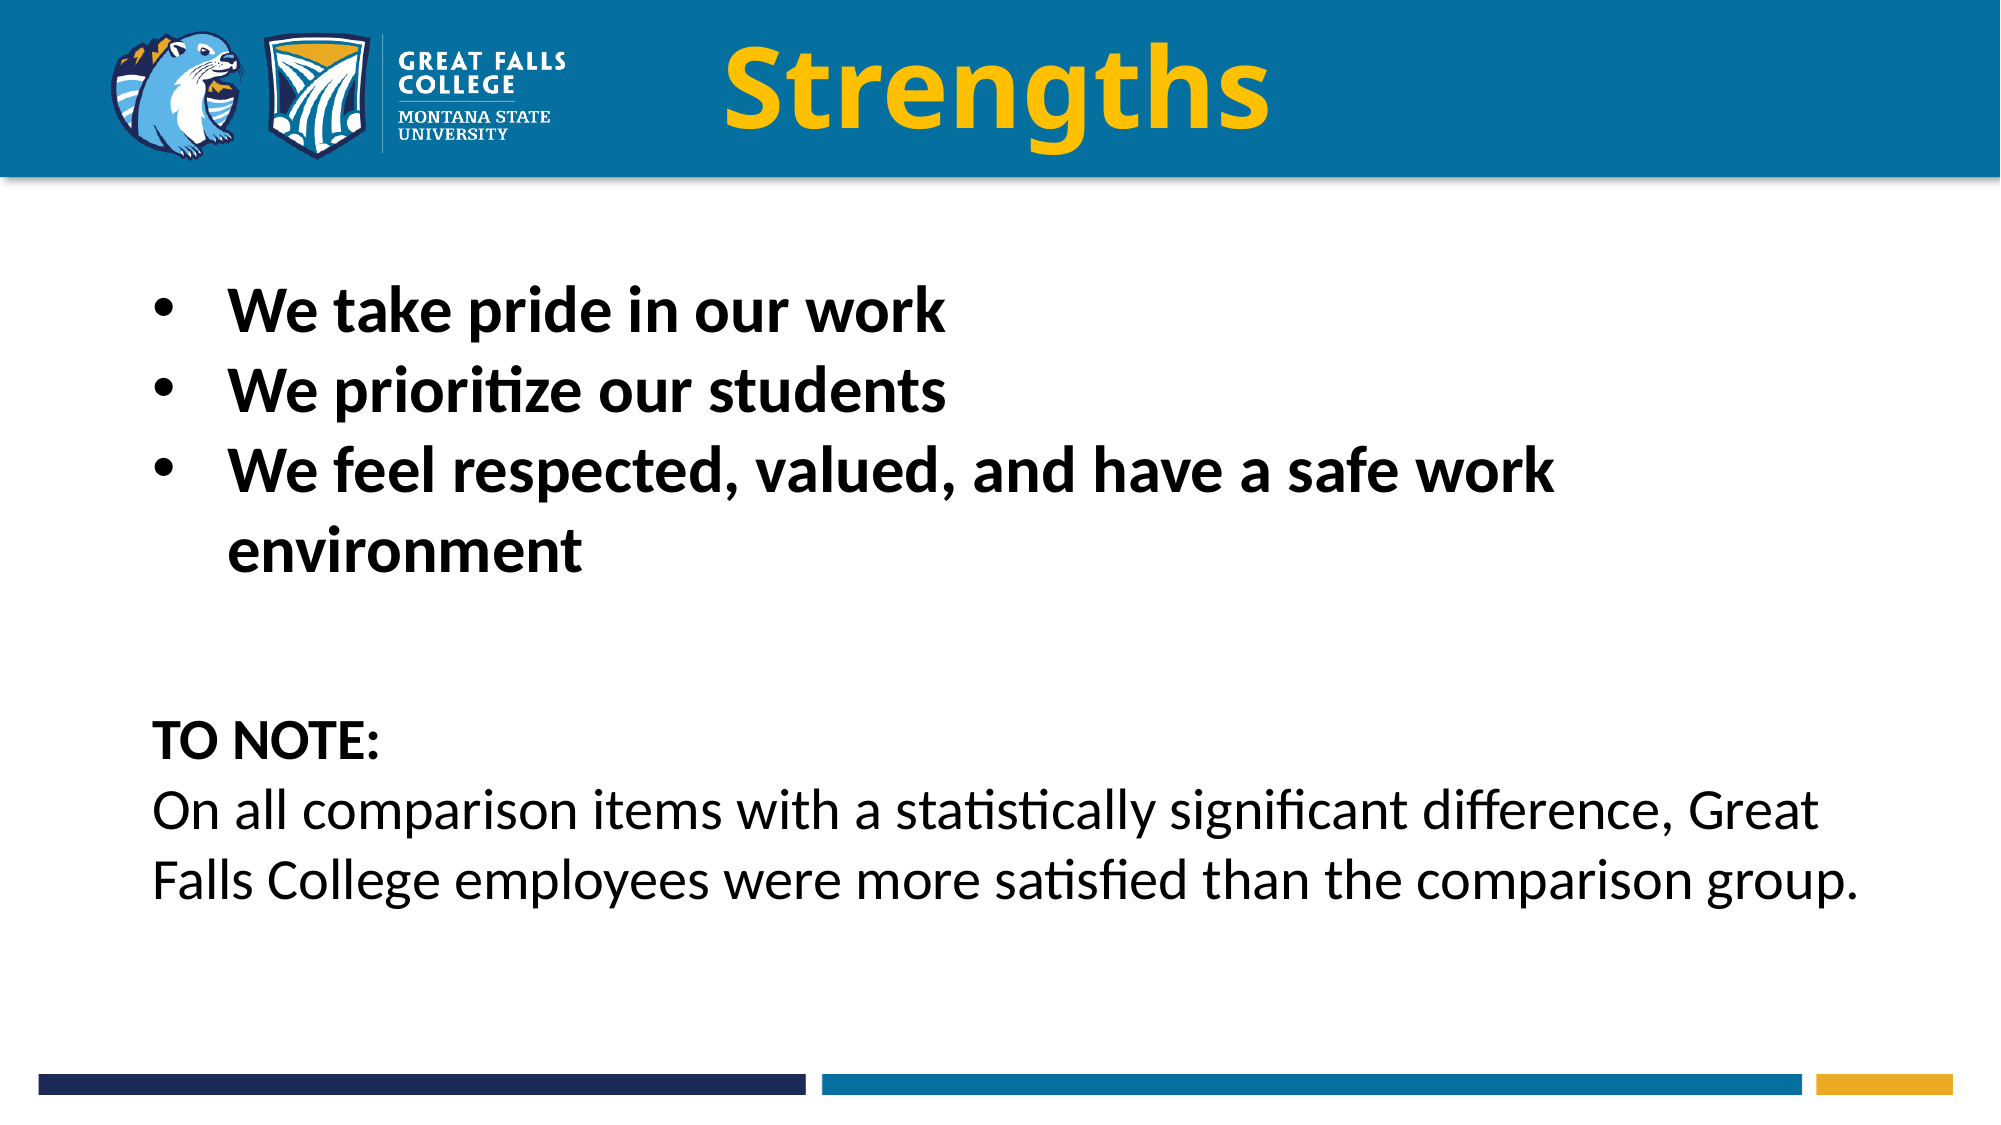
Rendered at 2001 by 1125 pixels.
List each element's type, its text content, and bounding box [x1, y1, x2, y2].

picture [469, 76, 478, 93]
picture [434, 112, 439, 122]
picture [400, 52, 414, 70]
picture [452, 53, 466, 69]
text_box We take pride in our work We prioritize our students We feel respected, valued, and have a safe work environment TO NOTE: On all comparison items with a statistically significant difference, Great Falls College employees were more satisfied than the comparison group. [137, 258, 1877, 919]
picture [447, 129, 452, 139]
picture [420, 52, 432, 69]
picture [528, 52, 537, 69]
picture [440, 76, 449, 93]
picture [484, 76, 498, 93]
picture [112, 32, 239, 159]
picture [429, 112, 434, 122]
picture [20, 1074, 822, 1095]
picture [455, 76, 463, 93]
picture [542, 52, 551, 69]
picture [482, 112, 489, 122]
picture [542, 112, 547, 122]
picture [438, 52, 446, 69]
picture [556, 52, 564, 69]
picture [508, 53, 522, 69]
text_box [0, 0, 2000, 178]
picture [469, 52, 481, 69]
picture [400, 76, 412, 93]
picture [1802, 1074, 1971, 1095]
picture [265, 34, 369, 158]
picture [504, 76, 513, 93]
picture [496, 52, 505, 69]
text_box Strengths [707, 9, 1292, 159]
picture [417, 76, 435, 93]
